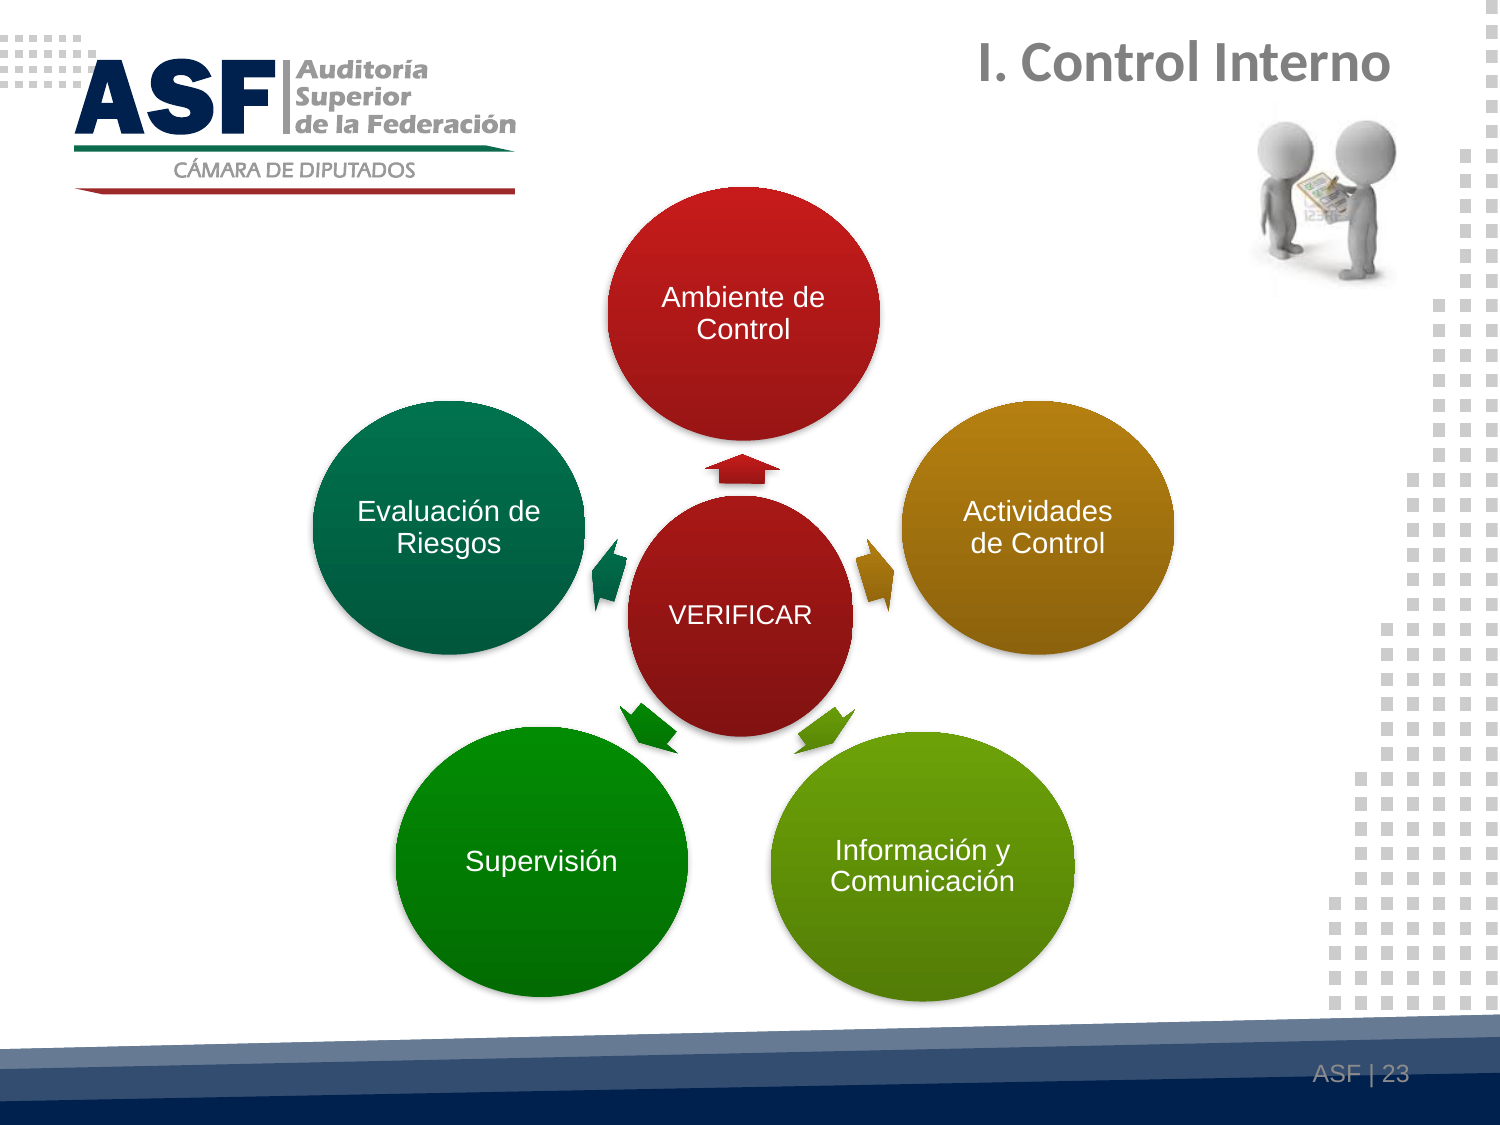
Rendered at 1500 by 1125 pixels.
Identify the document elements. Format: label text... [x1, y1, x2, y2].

picture [1237, 0, 1498, 1011]
picture [73, 58, 516, 195]
text_box ASF | 23 [1074, 1042, 1425, 1103]
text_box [111, 199, 1370, 983]
text_box I. Control Interno [962, 15, 1323, 101]
